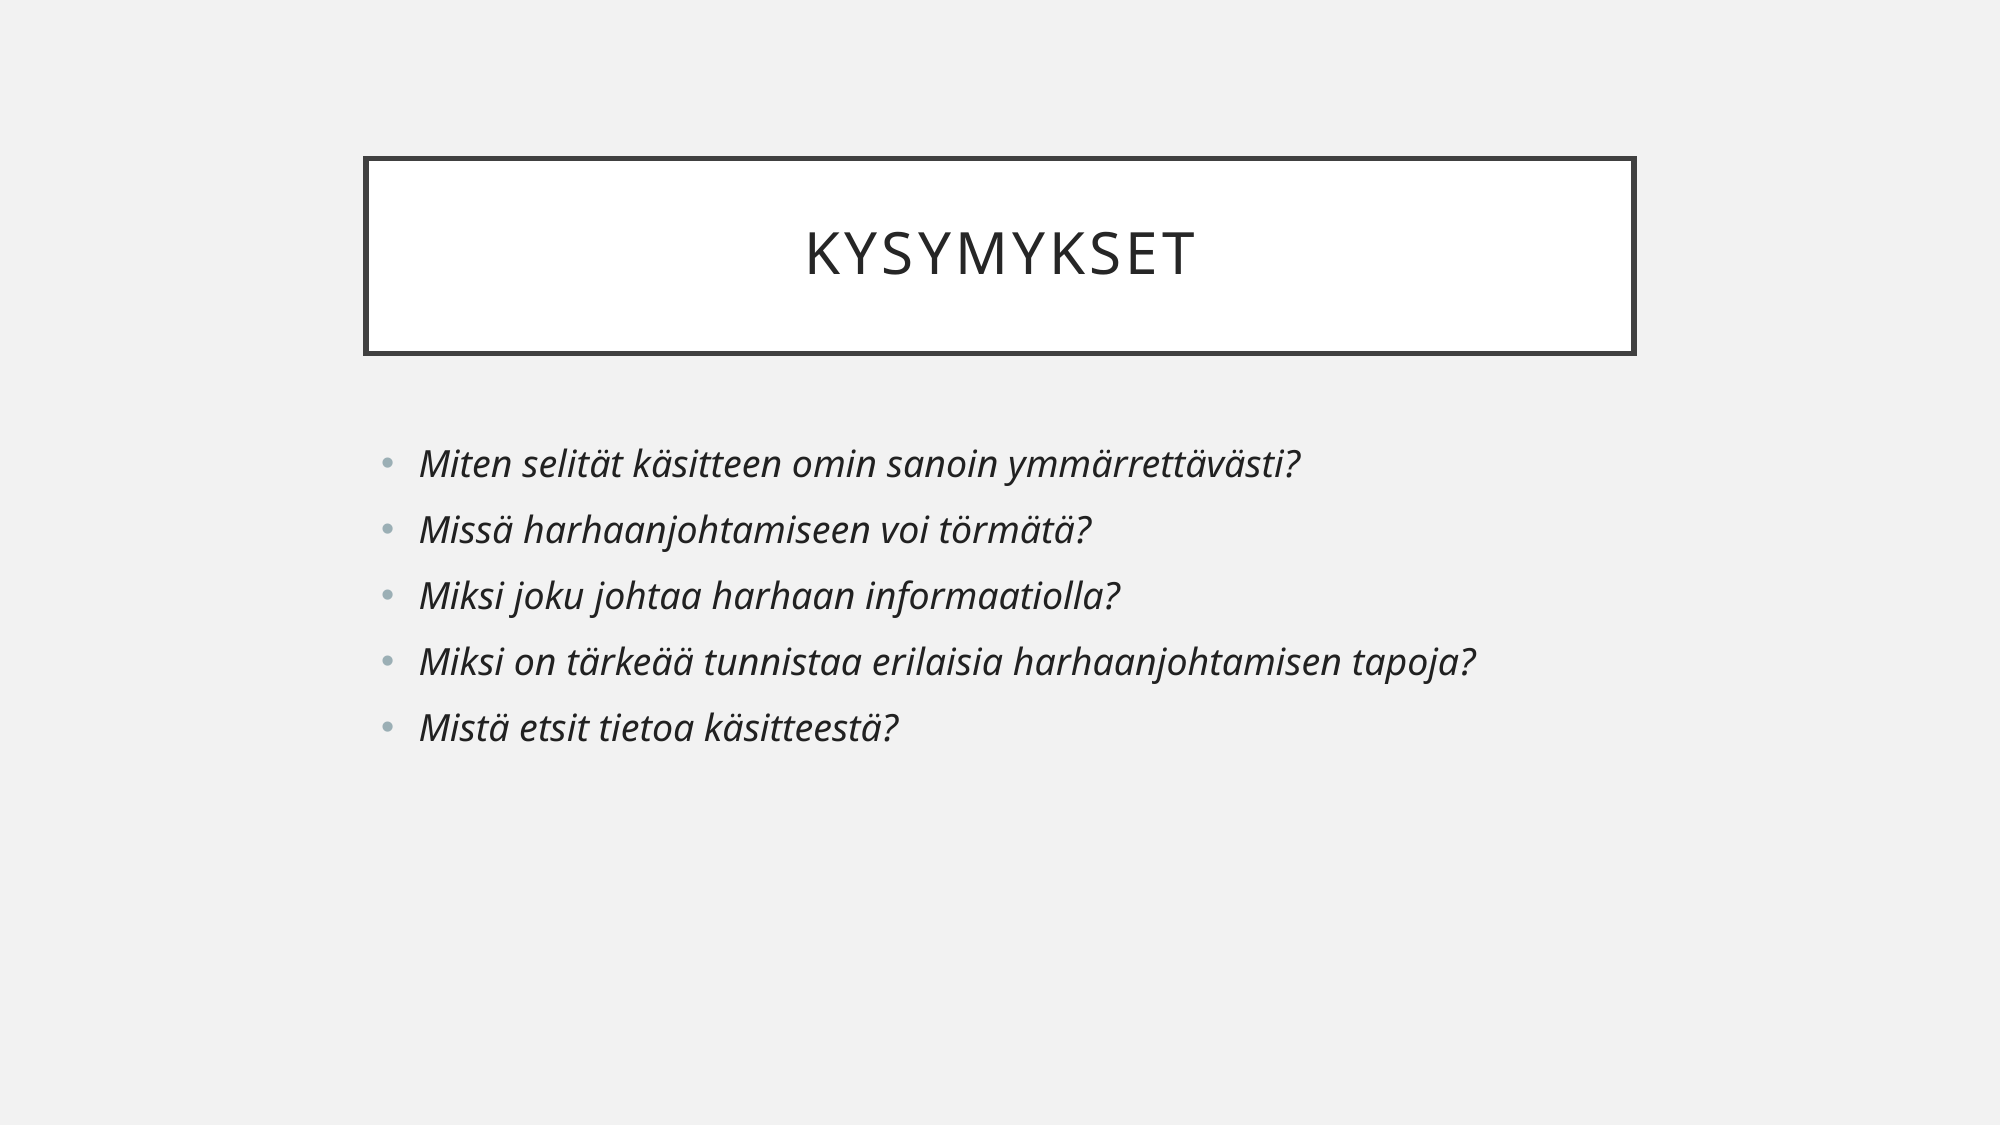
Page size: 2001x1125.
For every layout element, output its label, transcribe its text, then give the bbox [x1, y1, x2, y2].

list Miten selität käsitteen omin sanoin ymmärrettävästi? Missä harhaanjohtamiseen voi törmätä? Miksi joku johtaa harhaan informaatiolla? Miksi on tärkeää tunnistaa erilaisia harhaanjohtamisen tapoja? Mistä etsit tietoa käsitteestä? [366, 432, 1634, 942]
title kysymykset [363, 156, 1637, 356]
